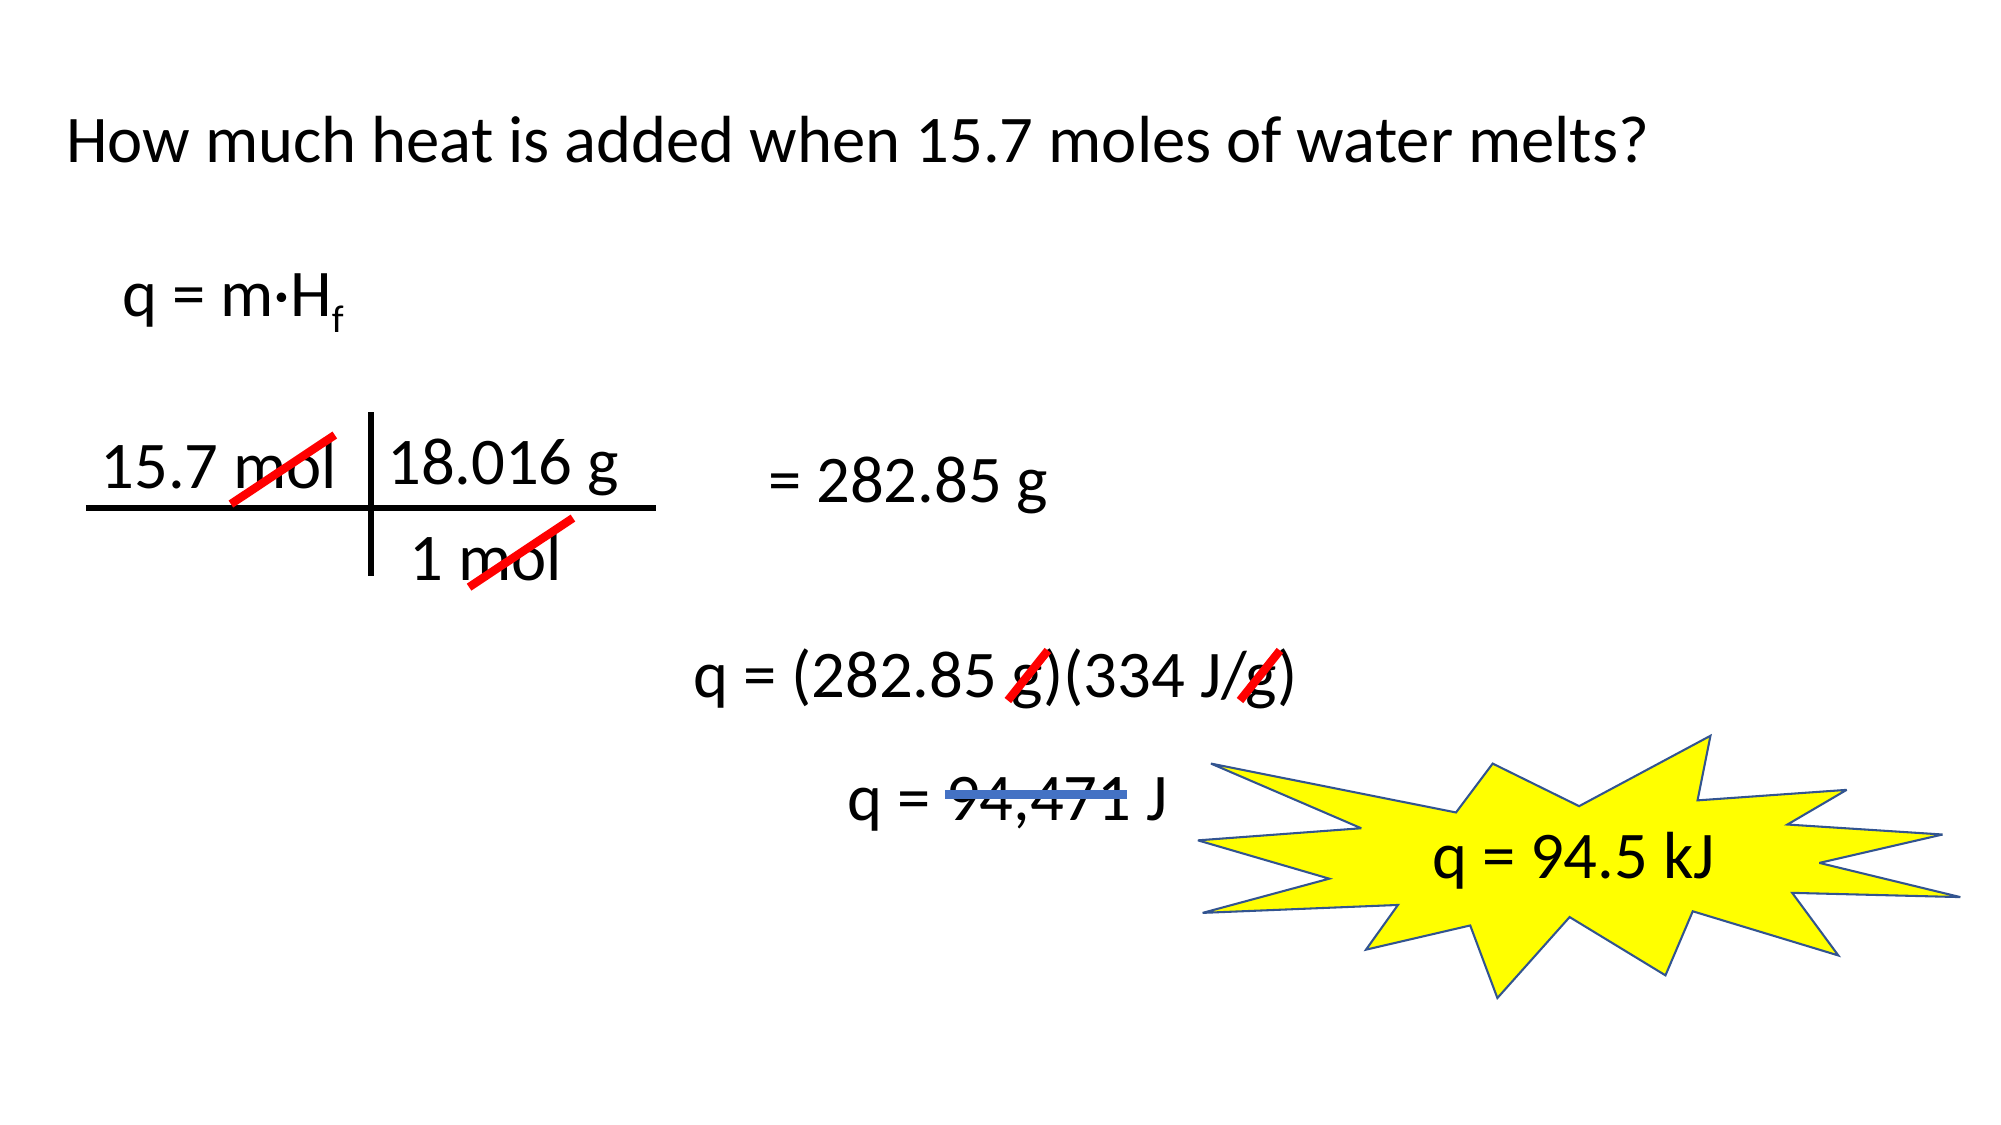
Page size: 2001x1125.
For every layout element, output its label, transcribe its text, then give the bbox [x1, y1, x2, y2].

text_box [85, 410, 657, 603]
text_box q = 94.5 kJ [1417, 804, 1730, 900]
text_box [230, 434, 335, 505]
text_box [1007, 650, 1048, 701]
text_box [469, 518, 573, 588]
text_box q = (282.85 g)(334 J/g) [678, 623, 1322, 729]
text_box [1239, 650, 1280, 701]
text_box How much heat is added when 15.7 moles of water melts? [51, 88, 1681, 184]
text_box [1197, 733, 1961, 1000]
text_box q = 94,471 J [832, 746, 1183, 842]
text_box = 282.85 g [753, 428, 1064, 524]
text_box q = m·Hf [107, 242, 368, 348]
